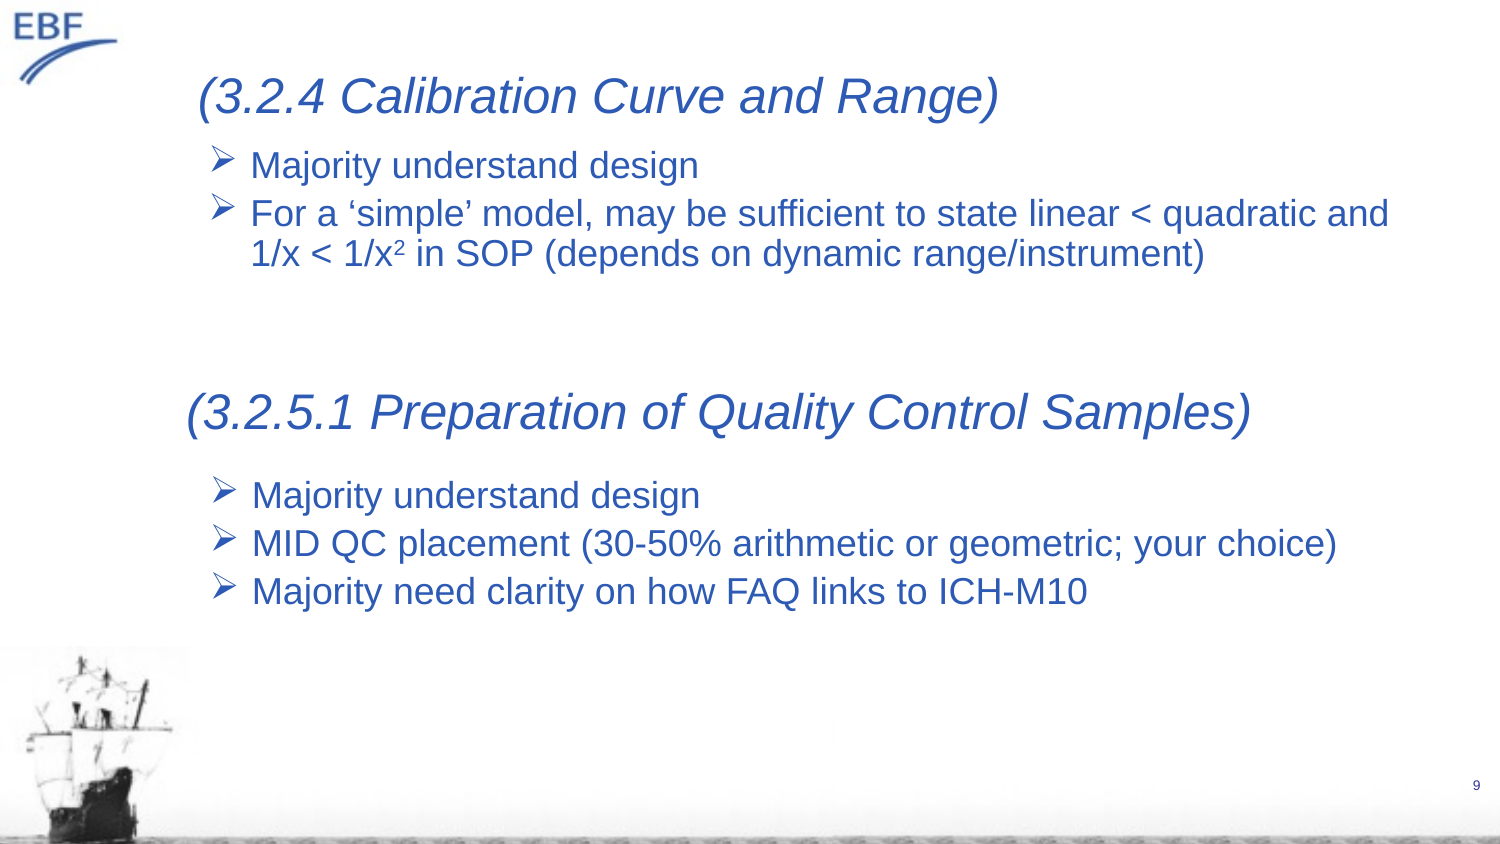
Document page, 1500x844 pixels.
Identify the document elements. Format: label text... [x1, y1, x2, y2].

picture [0, 0, 124, 86]
list Majority understand design For a ‘simple’ model, may be sufficient to state linear < quadratic and 1/x < 1/x2 in SOP (depends on dynamic range/instrument) [193, 138, 1446, 304]
title (3.2.4 Calibration Curve and Range) [182, 46, 1341, 141]
text_box (3.2.5.1 Preparation of Quality Control Samples) [171, 363, 1329, 457]
slide_number 9 [1401, 768, 1496, 797]
text_box Majority understand design MID QC placement (30-50% arithmetic or geometric; your choice) Majority need clarity on how FAQ links to ICH-M10 [194, 469, 1447, 635]
